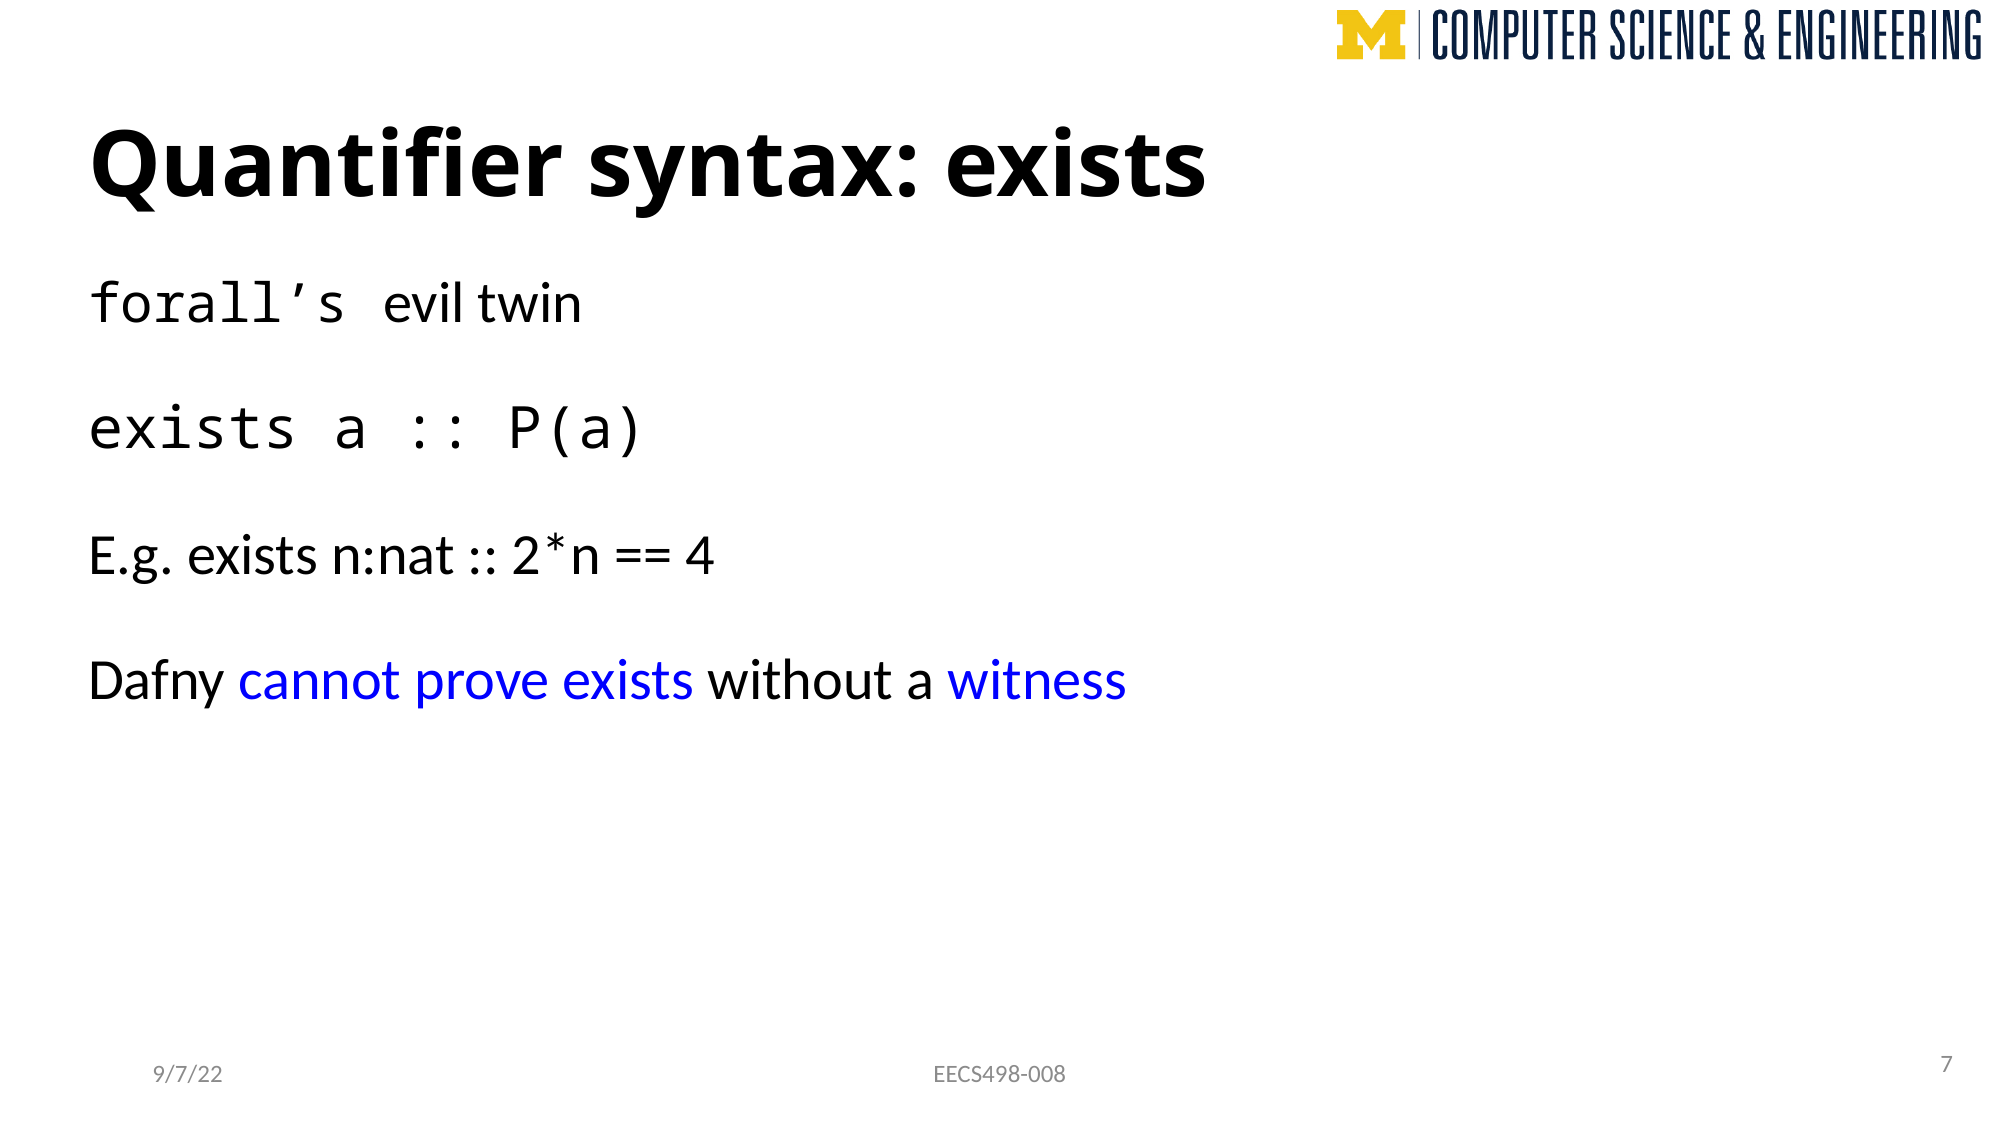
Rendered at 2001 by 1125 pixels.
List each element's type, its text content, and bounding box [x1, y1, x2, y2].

list forall’s evil twin exists a :: P(a) E.g. exists n:nat :: 2*n == 4 Dafny cannot prove exists without a witness [68, 252, 1932, 1000]
picture [1337, 9, 1981, 60]
slide_number 7 [1853, 1019, 1974, 1106]
title Quantifier syntax: exists [68, 97, 1932, 223]
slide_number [137, 1042, 588, 1103]
footer EECS498-008 [662, 1042, 1338, 1103]
